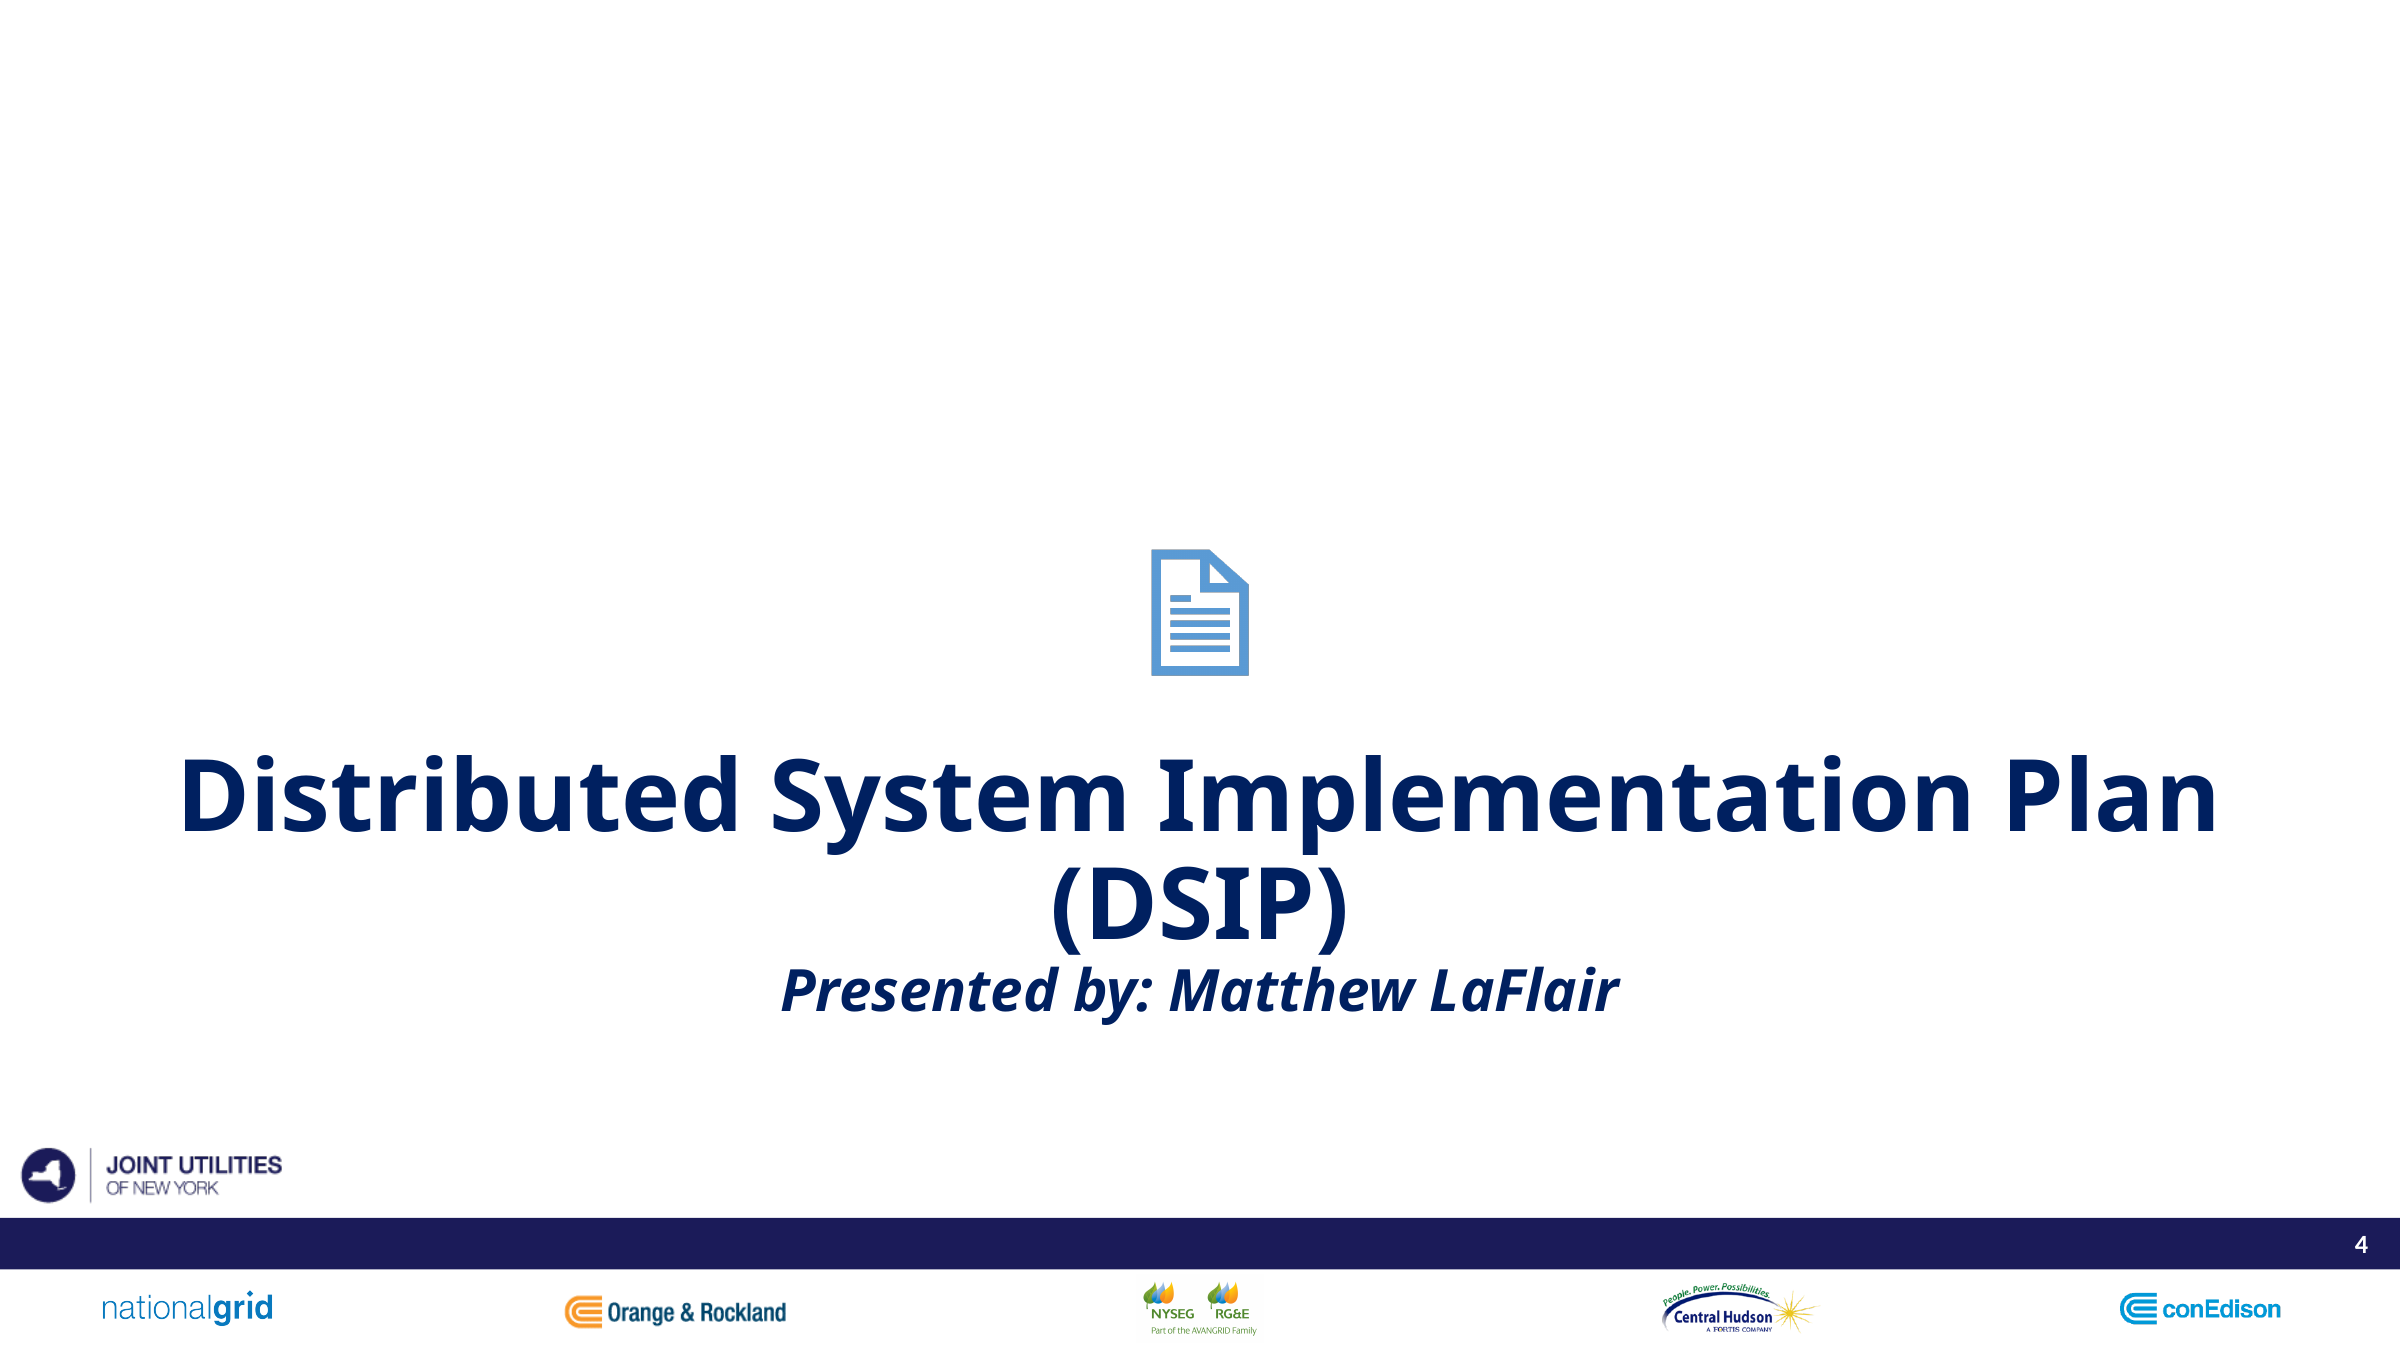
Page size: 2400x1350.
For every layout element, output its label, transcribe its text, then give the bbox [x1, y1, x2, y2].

picture [1660, 1281, 1821, 1336]
picture [2118, 1291, 2281, 1325]
picture [1136, 1274, 1264, 1343]
picture [561, 1291, 790, 1333]
title Distributed System Implementation Plan (DSIP) Presented by: Matthew LaFlair [0, 737, 2400, 901]
picture [14, 1140, 290, 1209]
picture [1124, 537, 1275, 688]
picture [100, 1287, 275, 1329]
